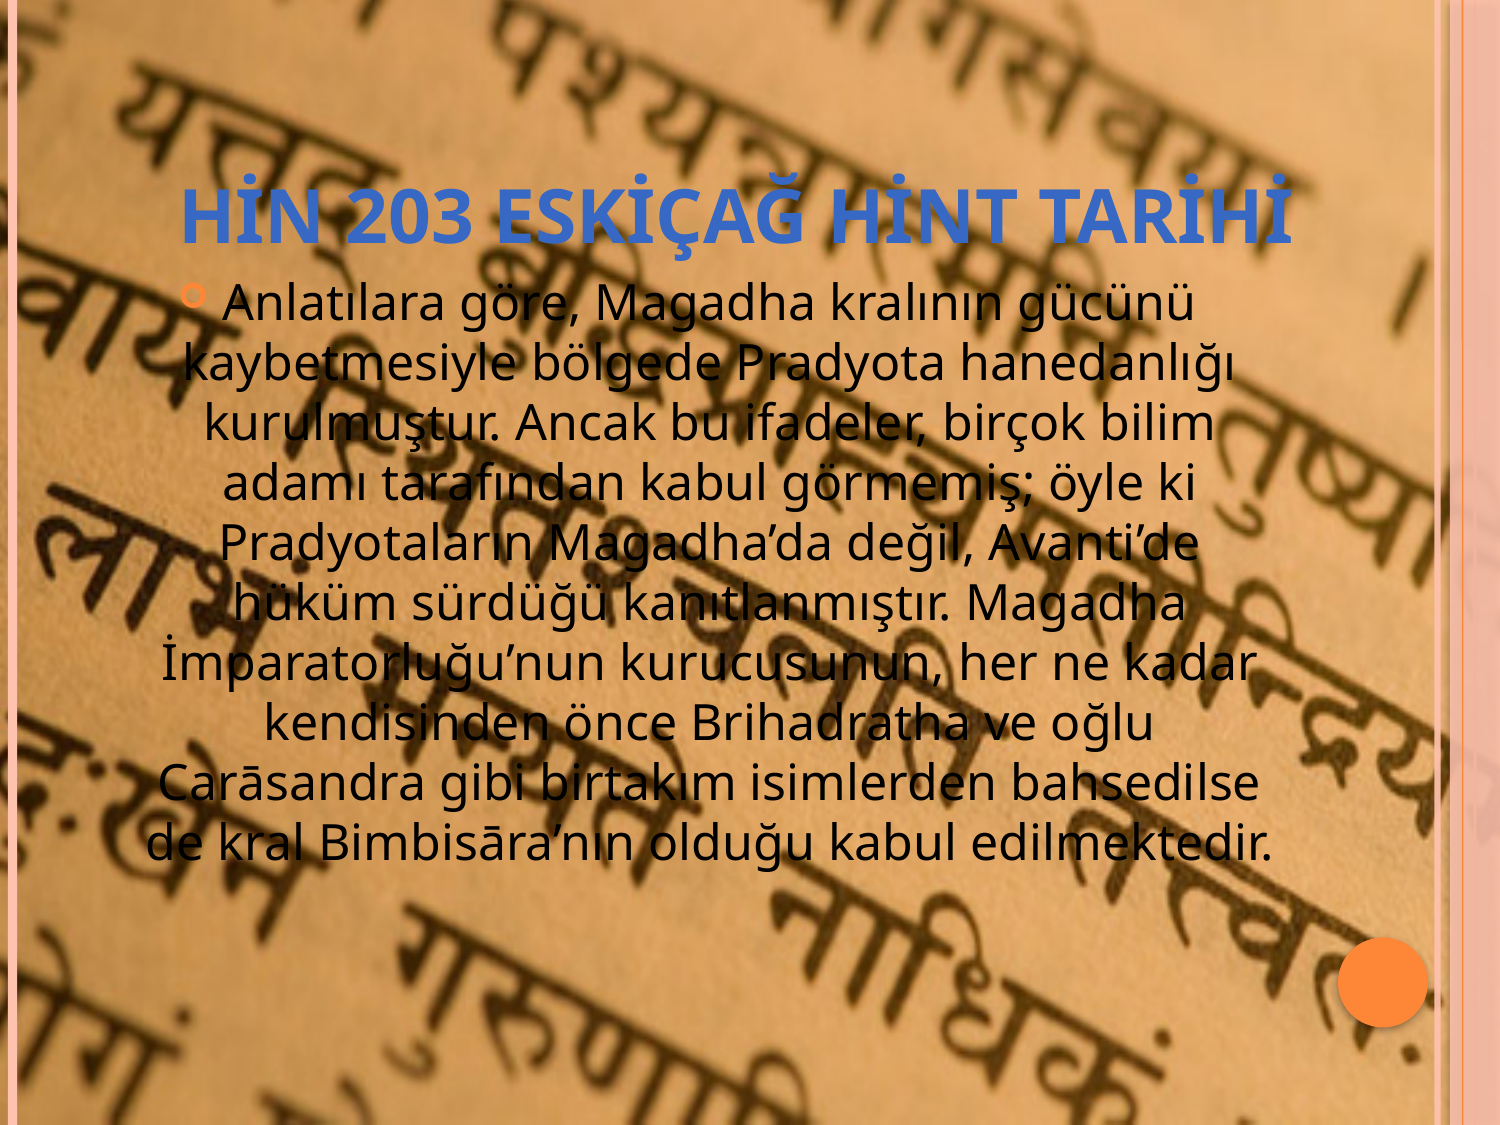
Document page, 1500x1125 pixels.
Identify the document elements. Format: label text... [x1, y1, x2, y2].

list Anlatılara göre, Magadha kralının gücünü kaybetmesiyle bölgede Pradyota hanedanlığı kurulmuştur. Ancak bu ifadeler, birçok bilim adamı tarafından kabul görmemiş; öyle ki Pradyotaların Magadha’da değil, Avanti’de hüküm sürdüğü kanıtlanmıştır. Magadha İmparatorluğu’nun kurucusunun, her ne kadar kendisinden önce Brihadratha ve oğlu Carāsandra gibi birtakım isimlerden bahsedilse de kral Bimbisāra’nın olduğu kabul edilmektedir. [75, 262, 1300, 1062]
picture [1441, 0, 1449, 1125]
text_box [100, 90, 1326, 278]
picture [18, 0, 1434, 1125]
title Hin 203 eskiçağ hint tarihi [123, 78, 1349, 266]
picture [0, 0, 7, 1125]
